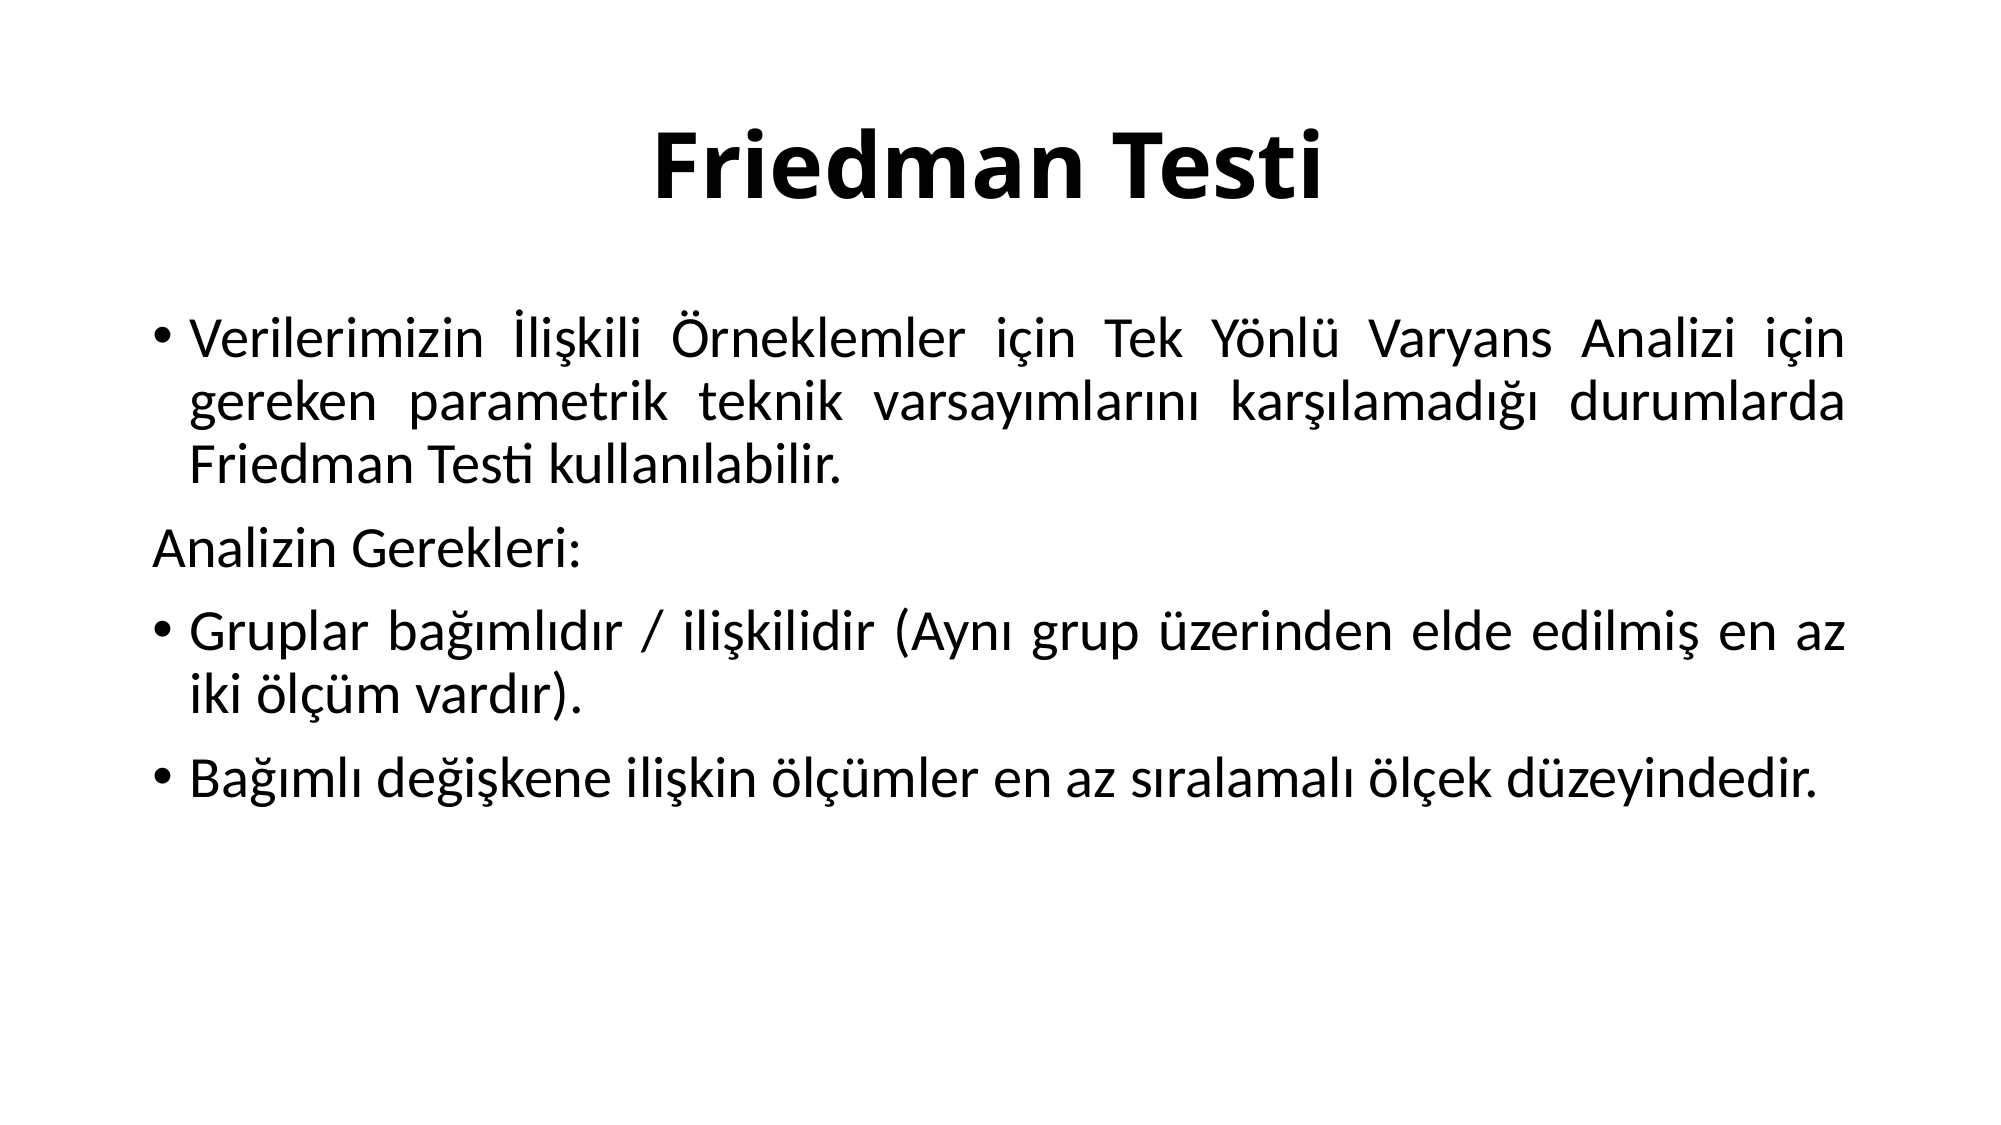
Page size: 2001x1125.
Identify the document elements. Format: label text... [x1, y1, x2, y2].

title Friedman Testi [137, 59, 1863, 278]
list Verilerimizin İlişkili Örneklemler için Tek Yönlü Varyans Analizi için gereken parametrik teknik varsayımlarını karşılamadığı durumlarda Friedman Testi kullanılabilir. Analizin Gerekleri: Gruplar bağımlıdır / ilişkilidir (Aynı grup üzerinden elde edilmiş en az iki ölçüm vardır). Bağımlı değişkene ilişkin ölçümler en az sıralamalı ölçek düzeyindedir. [137, 299, 1863, 1014]
